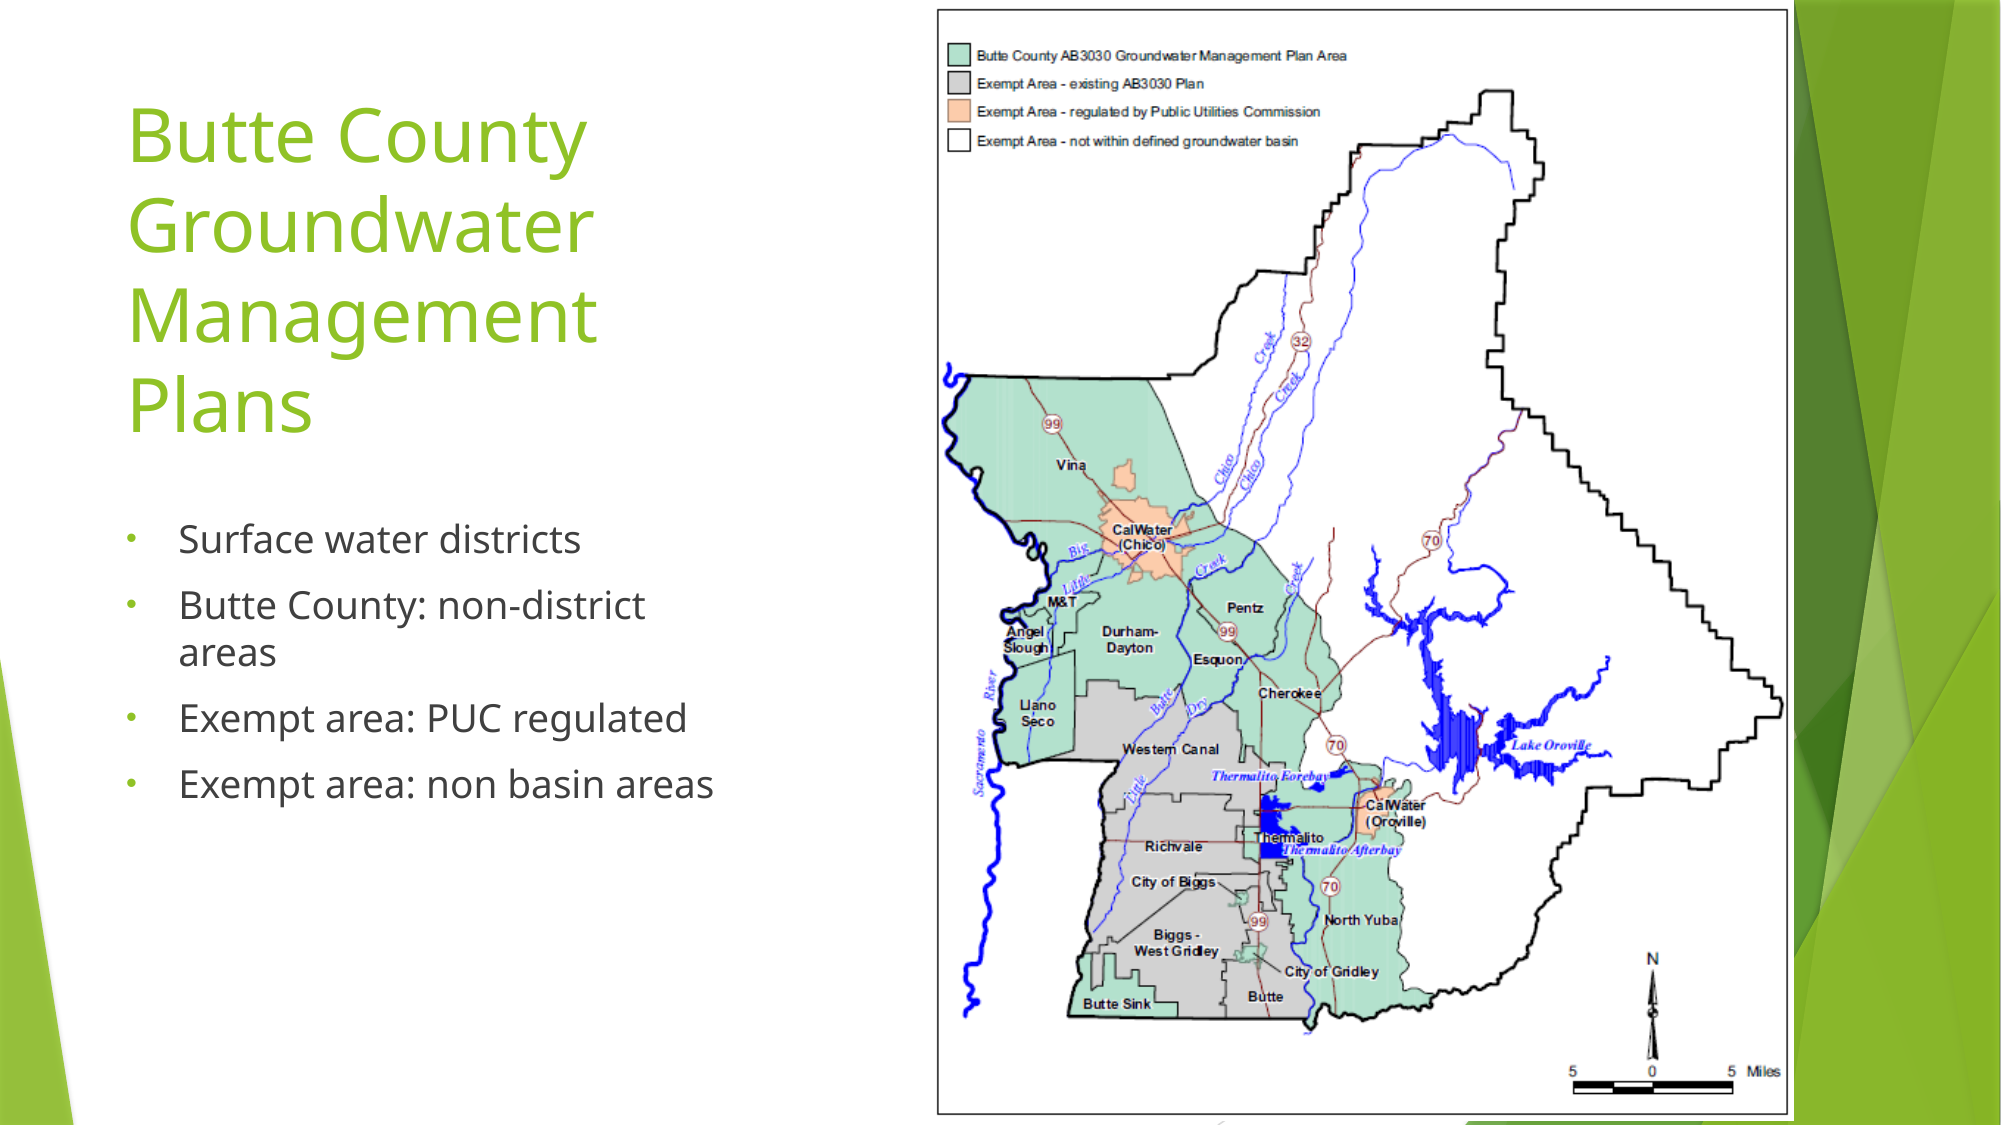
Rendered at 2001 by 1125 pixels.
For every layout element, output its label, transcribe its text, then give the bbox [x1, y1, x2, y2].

title Butte County Groundwater Management Plans [111, 245, 744, 455]
picture [929, 0, 1795, 1122]
list Surface water districts Butte County: non-district areas Exempt area: PUC regulated Exempt area: non basin areas [111, 455, 744, 880]
